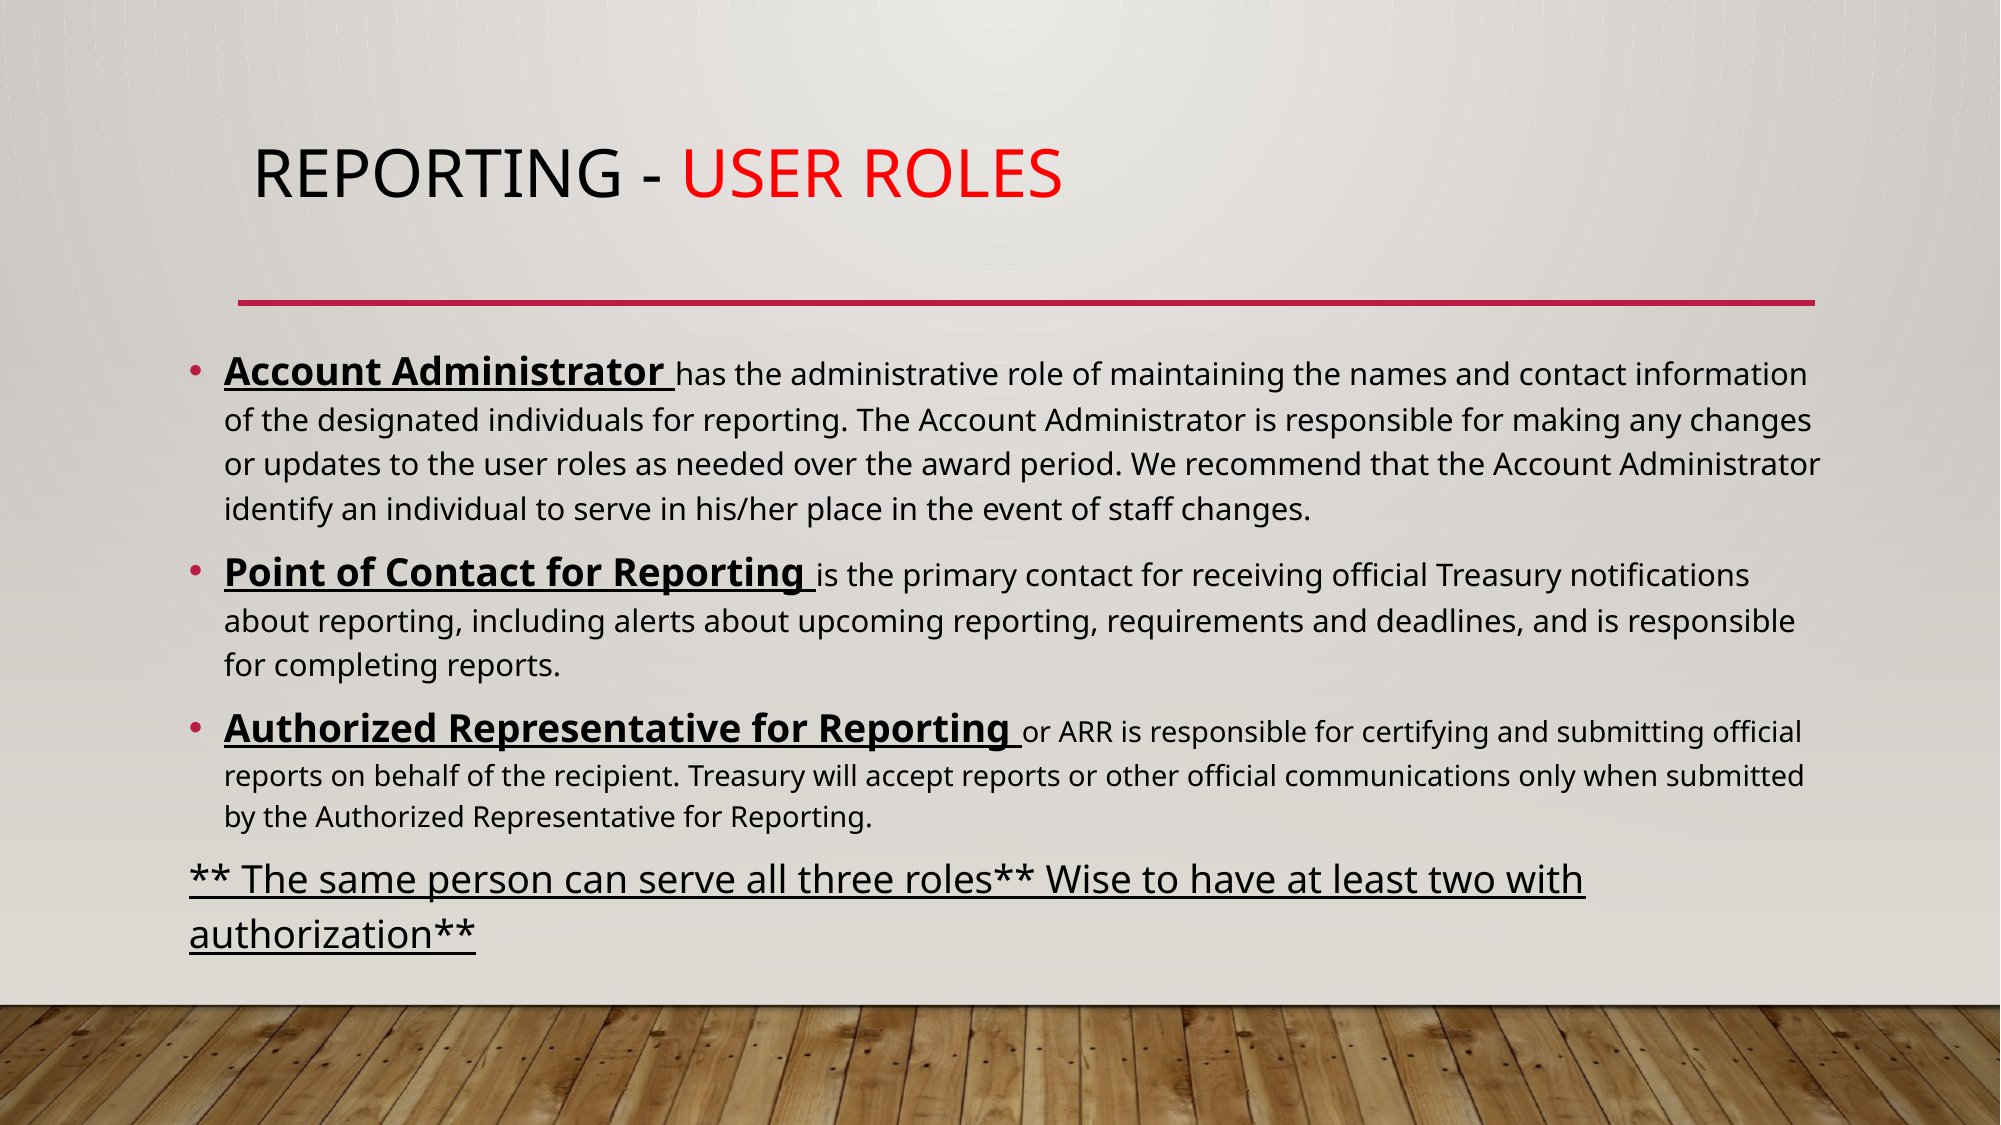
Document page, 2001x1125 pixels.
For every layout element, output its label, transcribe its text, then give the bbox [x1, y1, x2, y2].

list Account Administrator has the administrative role of maintaining the names and contact information of the designated individuals for reporting. The Account Administrator is responsible for making any changes or updates to the user roles as needed over the award period. We recommend that the Account Administrator identify an individual to serve in his/her place in the event of staff changes. Point of Contact for Reporting is the primary contact for receiving official Treasury notifications about reporting, including alerts about upcoming reporting, requirements and deadlines, and is responsible for completing reports. Authorized Representative for Reporting or ARR is responsible for certifying and submitting official reports on behalf of the recipient. Treasury will accept reports or other official communications only when submitted by the Authorized Representative for Reporting. ** The same person can serve all three roles** Wise to have at least two with authorization** [173, 329, 1853, 968]
title Reporting - User Roles [237, 132, 1814, 306]
picture [0, 1005, 2000, 1125]
